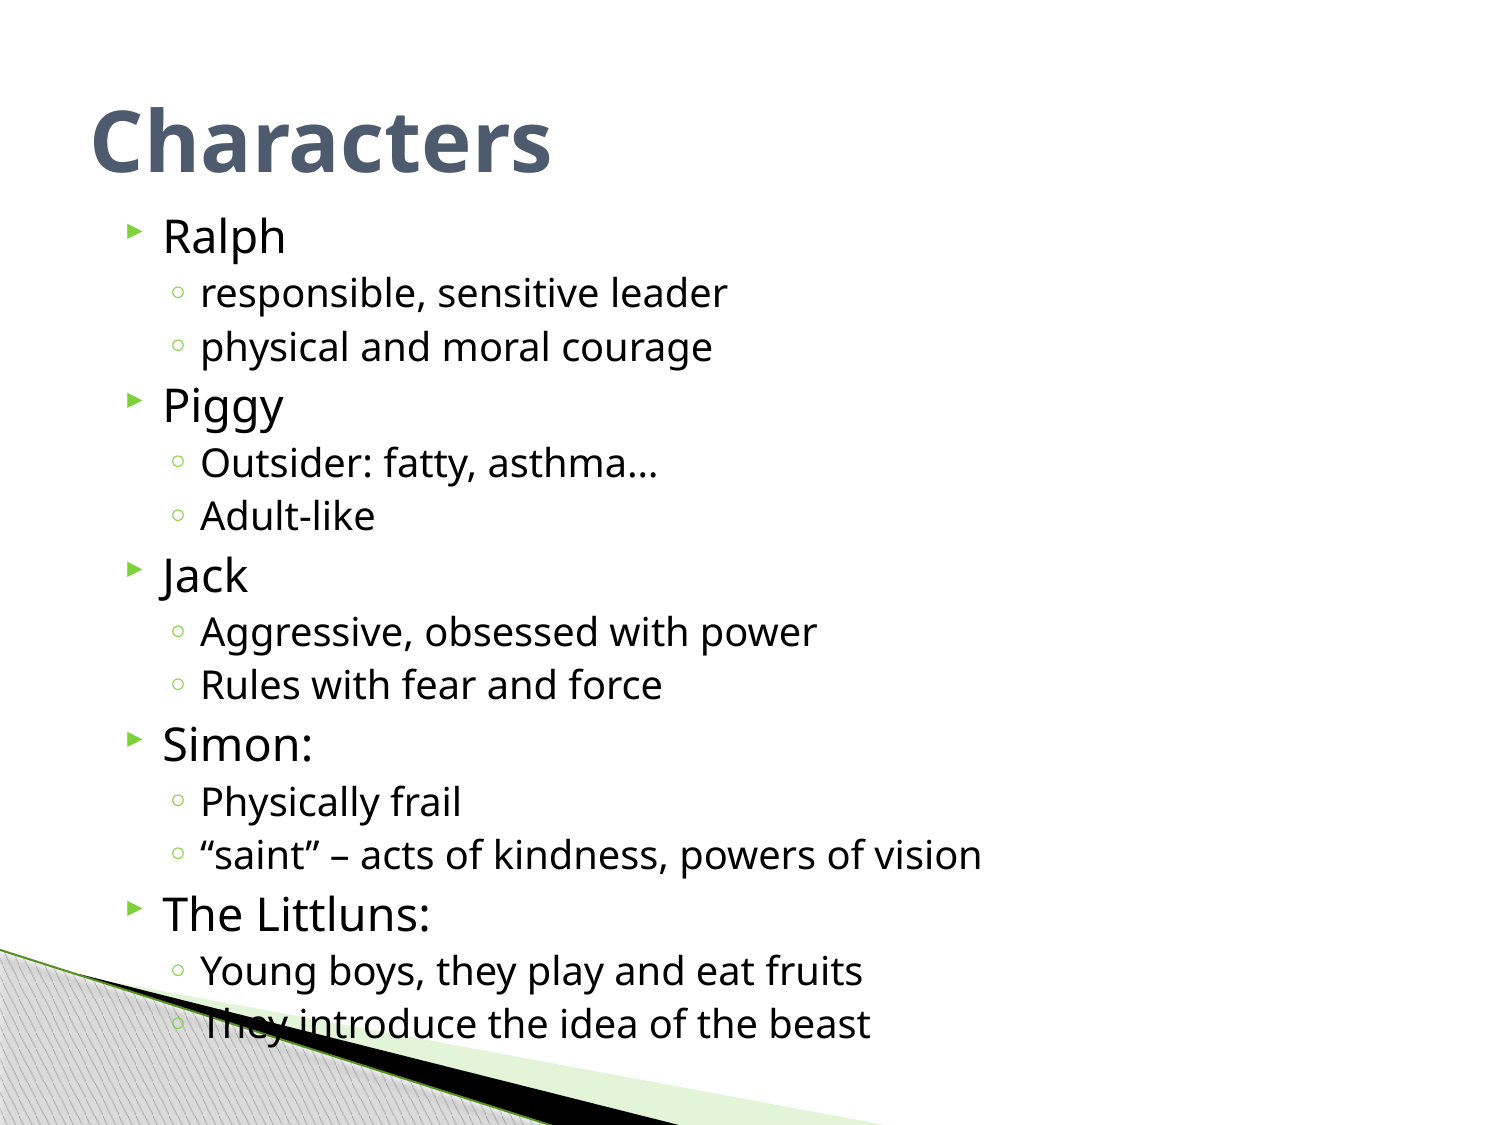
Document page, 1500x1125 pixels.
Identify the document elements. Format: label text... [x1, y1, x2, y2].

list Ralph responsible, sensitive leader physical and moral courage Piggy Outsider: fatty, asthma… Adult-like Jack Aggressive, obsessed with power Rules with fear and force Simon: Physically frail “saint” – acts of kindness, powers of vision The Littluns: Young boys, they play and eat fruits They introduce the idea of the beast [93, 199, 1477, 1055]
title Characters [75, 45, 1425, 233]
